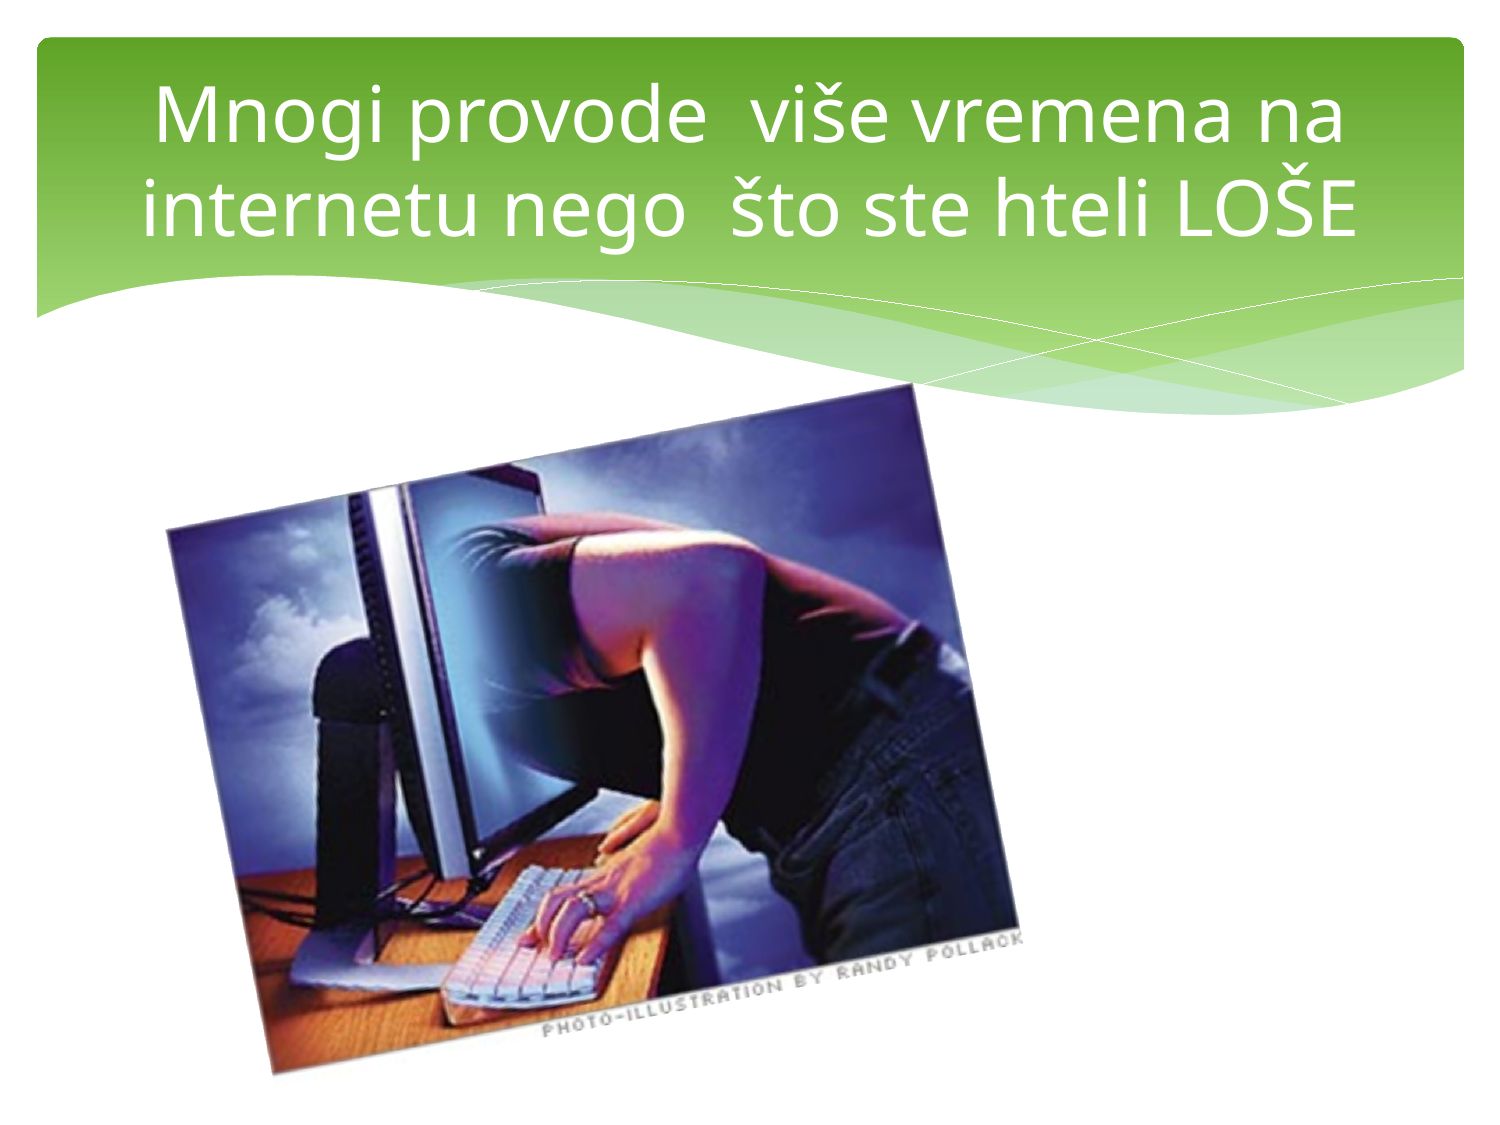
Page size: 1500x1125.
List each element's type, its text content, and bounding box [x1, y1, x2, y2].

picture [166, 521, 212, 762]
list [212, 449, 976, 1023]
picture [976, 710, 1022, 952]
picture [263, 1023, 612, 1089]
picture [581, 383, 926, 449]
title Mnogi provode više vremena na internetu nego što ste hteli LOŠE [75, 55, 1425, 261]
